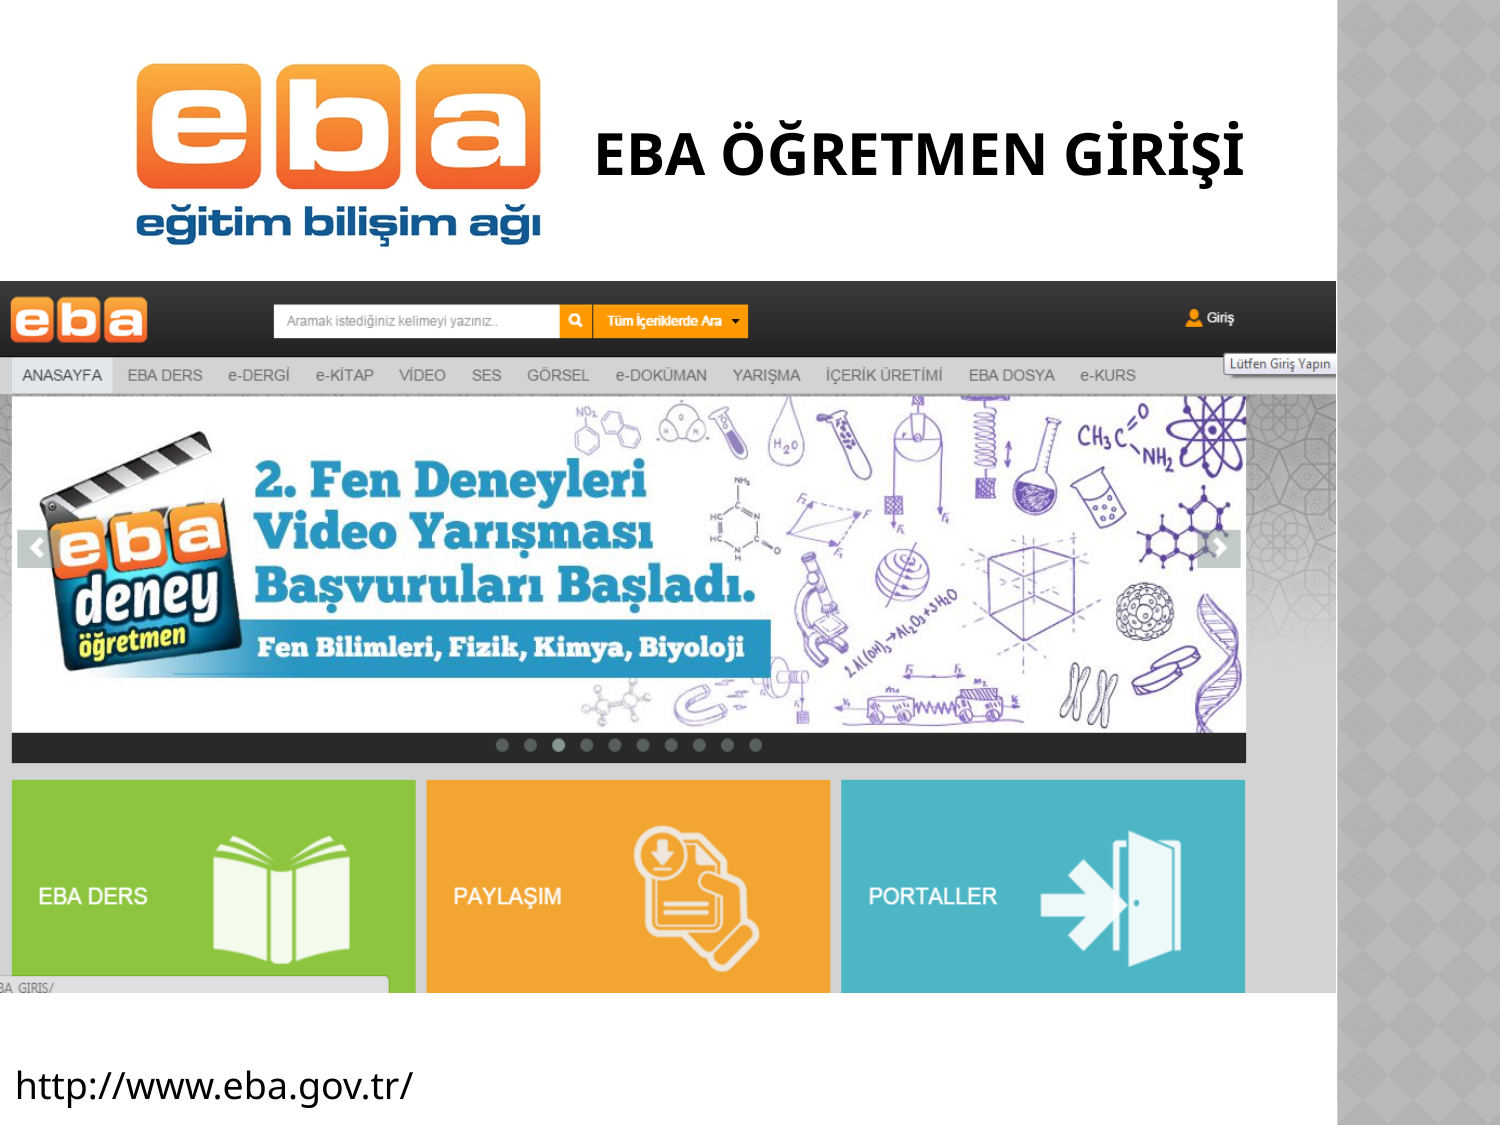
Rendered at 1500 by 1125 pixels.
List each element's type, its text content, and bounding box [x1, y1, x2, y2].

picture [104, 0, 572, 262]
title EBA ÖĞRETMEN GİRİŞİ [585, 70, 1301, 188]
text_box http://www.eba.gov.tr/ [0, 1054, 528, 1115]
picture [0, 280, 1337, 993]
